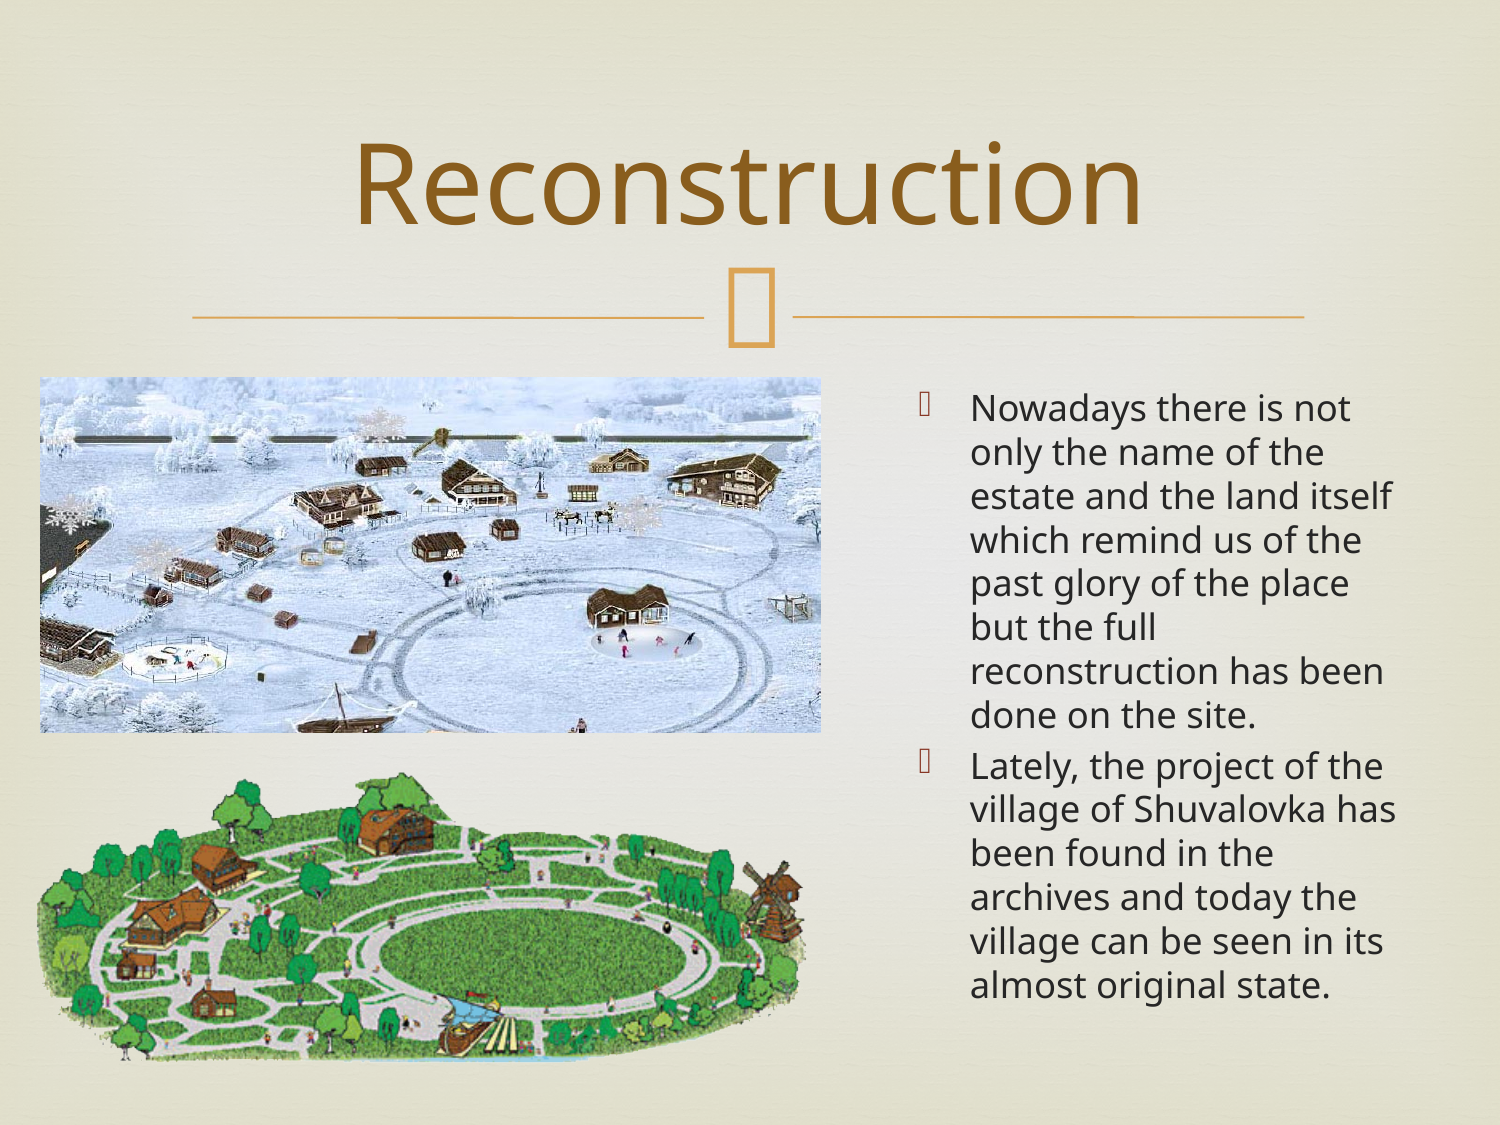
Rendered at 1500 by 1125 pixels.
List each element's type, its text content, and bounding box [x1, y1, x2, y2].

picture [21, 377, 822, 1080]
list Nowadays there is not only the name of the estate and the land itself which remind us of the past glory of the place but the full reconstruction has been done on the site. Lately, the project of the village of Shuvalovka has been found in the archives and today the village can be seen in its almost original state. [903, 377, 1420, 1014]
title Reconstruction [112, 93, 1386, 267]
